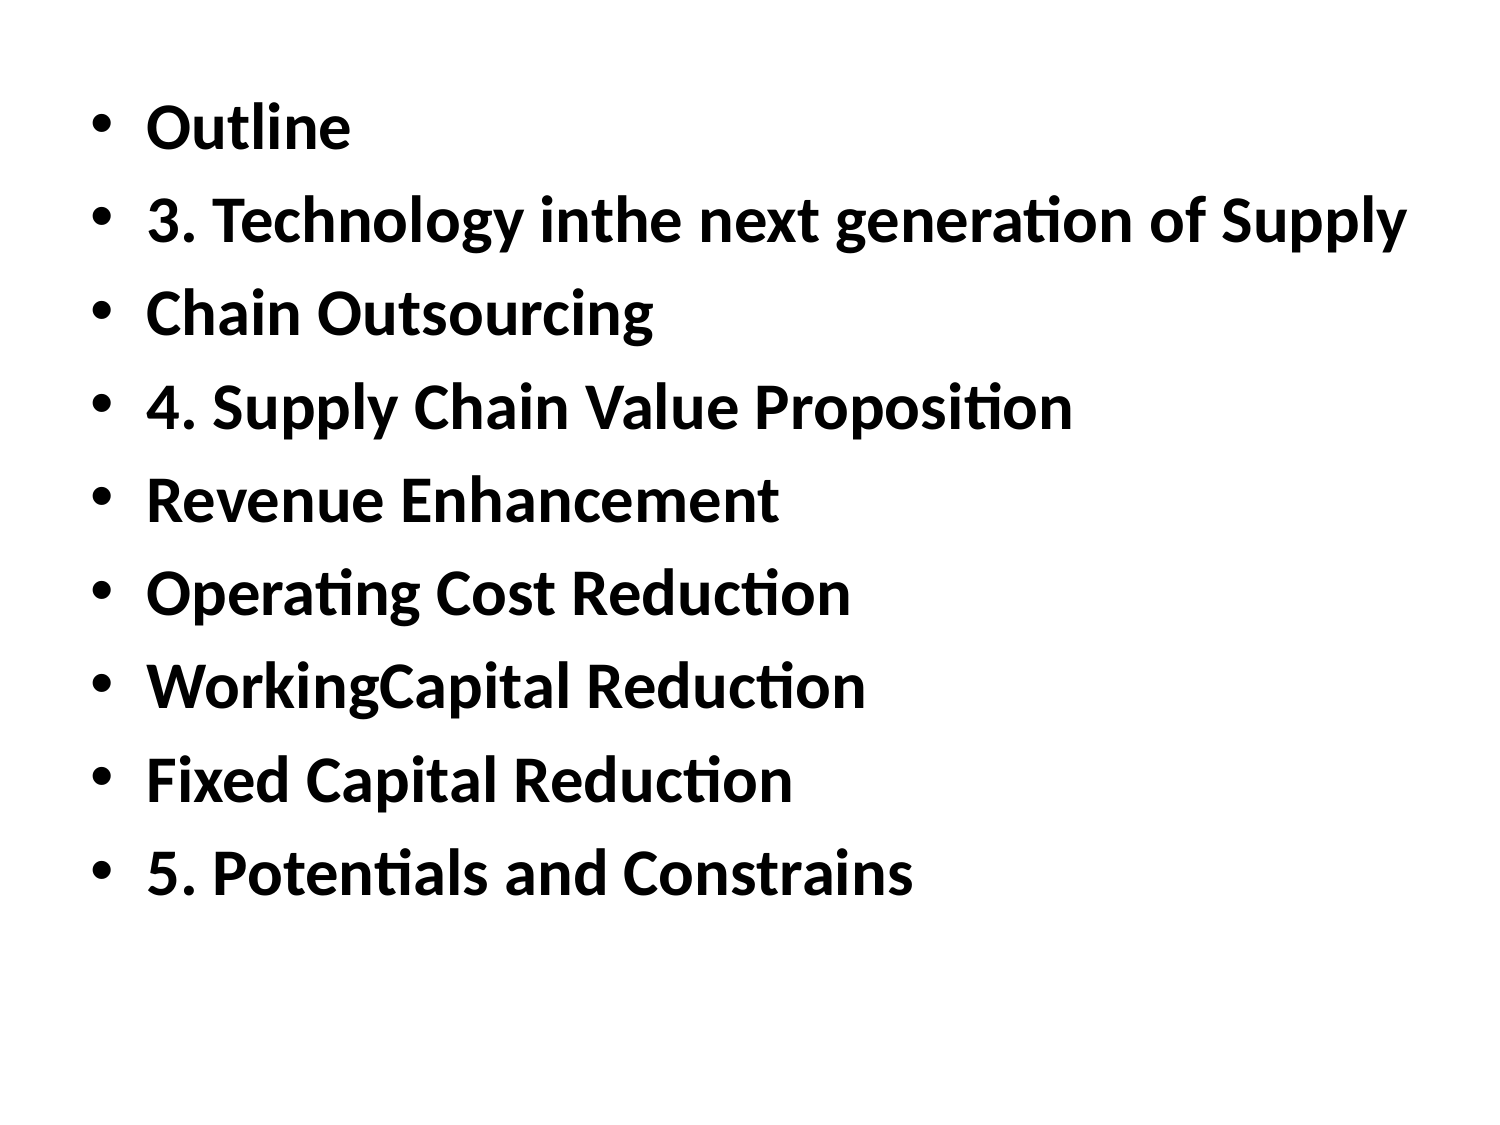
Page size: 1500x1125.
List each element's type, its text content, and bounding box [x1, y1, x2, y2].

list Outline 3. Technology inthe next generation of Supply Chain Outsourcing 4. Supply Chain Value Proposition Revenue Enhancement Operating Cost Reduction WorkingCapital Reduction Fixed Capital Reduction 5. Potentials and Constrains [74, 74, 1426, 1006]
